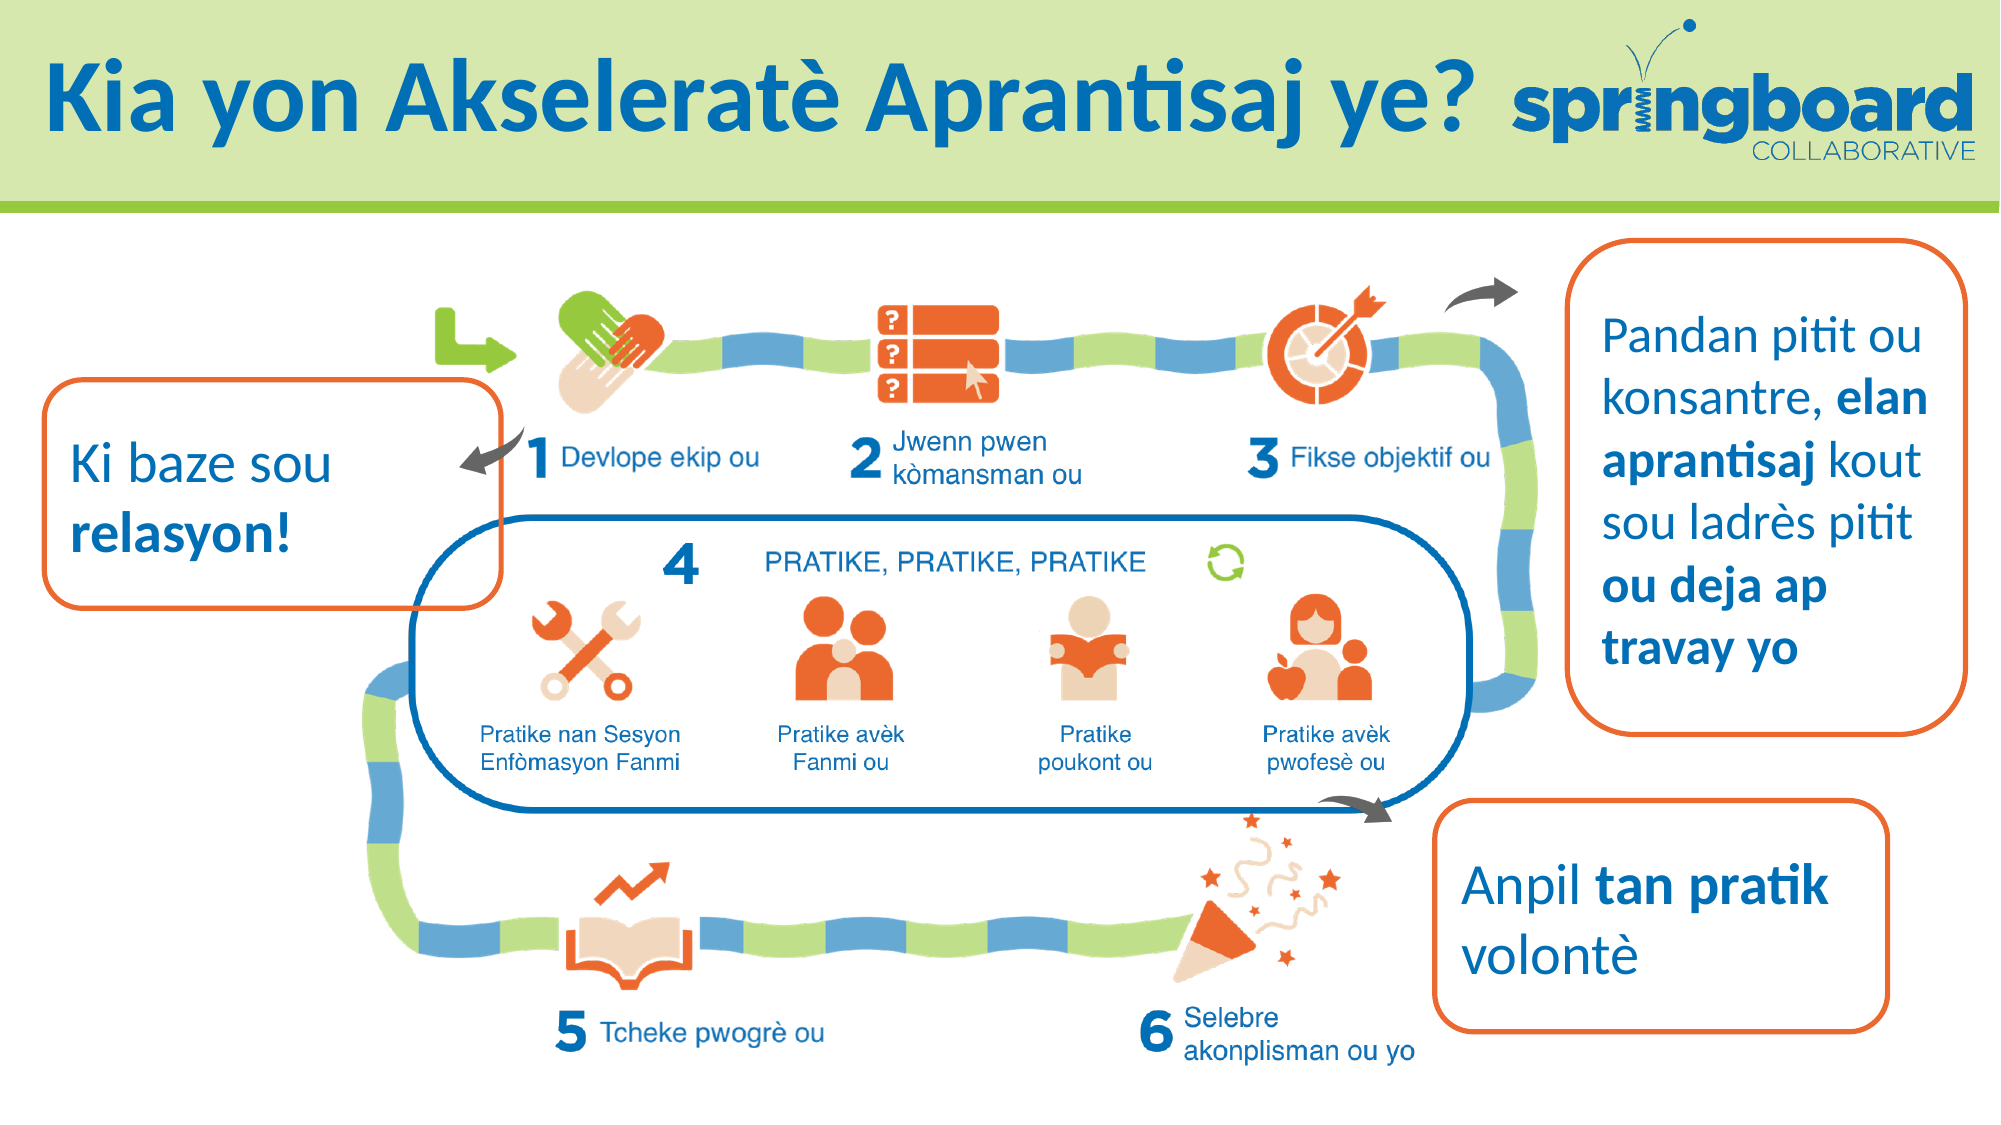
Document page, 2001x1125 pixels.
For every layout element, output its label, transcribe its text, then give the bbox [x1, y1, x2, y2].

text_box Ki baze sou relasyon! [44, 379, 356, 609]
text_box Pandan pitit ou konsantre, elan aprantisaj kout sou ladrès pitit ou deja ap travay yo [1576, 240, 1966, 735]
text_box Anpil tan pratik volontè [1576, 800, 1888, 1032]
title Kia yon Akseleratè Aprantisaj ye? [0, 0, 2000, 196]
picture [361, 230, 1571, 1097]
